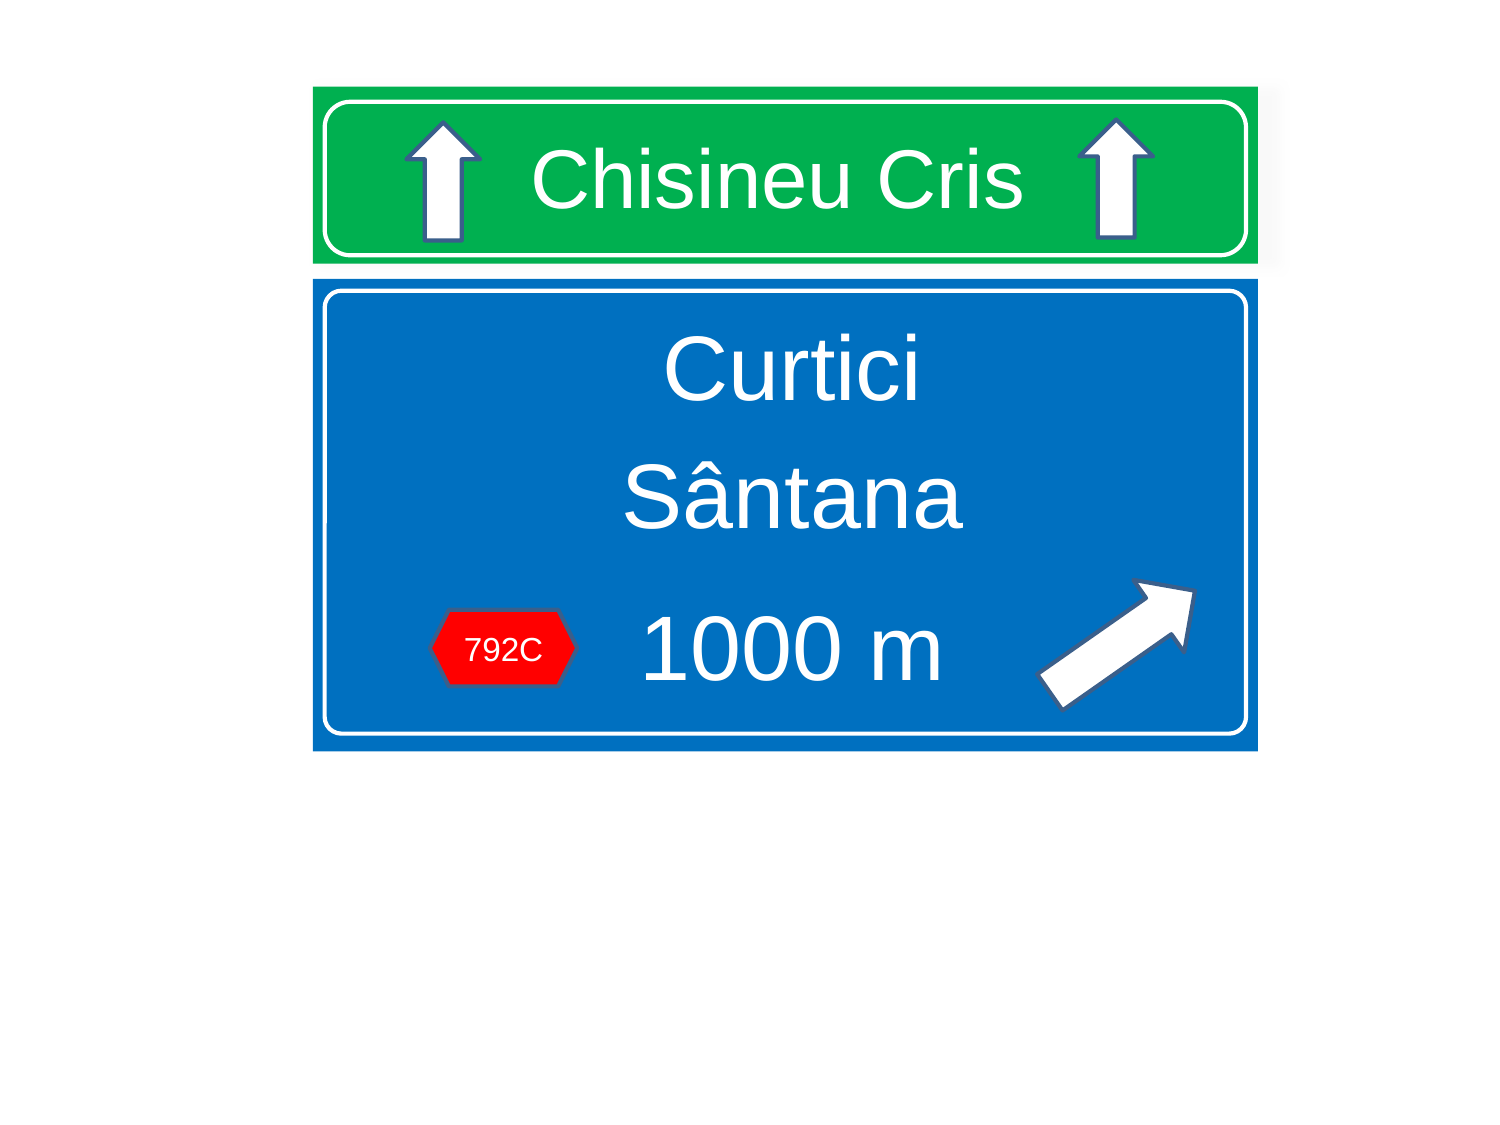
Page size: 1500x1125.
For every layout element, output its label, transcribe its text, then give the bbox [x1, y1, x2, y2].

text_box [322, 99, 1249, 258]
title Chisineu Cris [312, 86, 1258, 264]
text_box 792C [427, 607, 580, 689]
subtitle Curtici Sântana 1000 m [312, 278, 1258, 752]
text_box [322, 288, 1249, 736]
